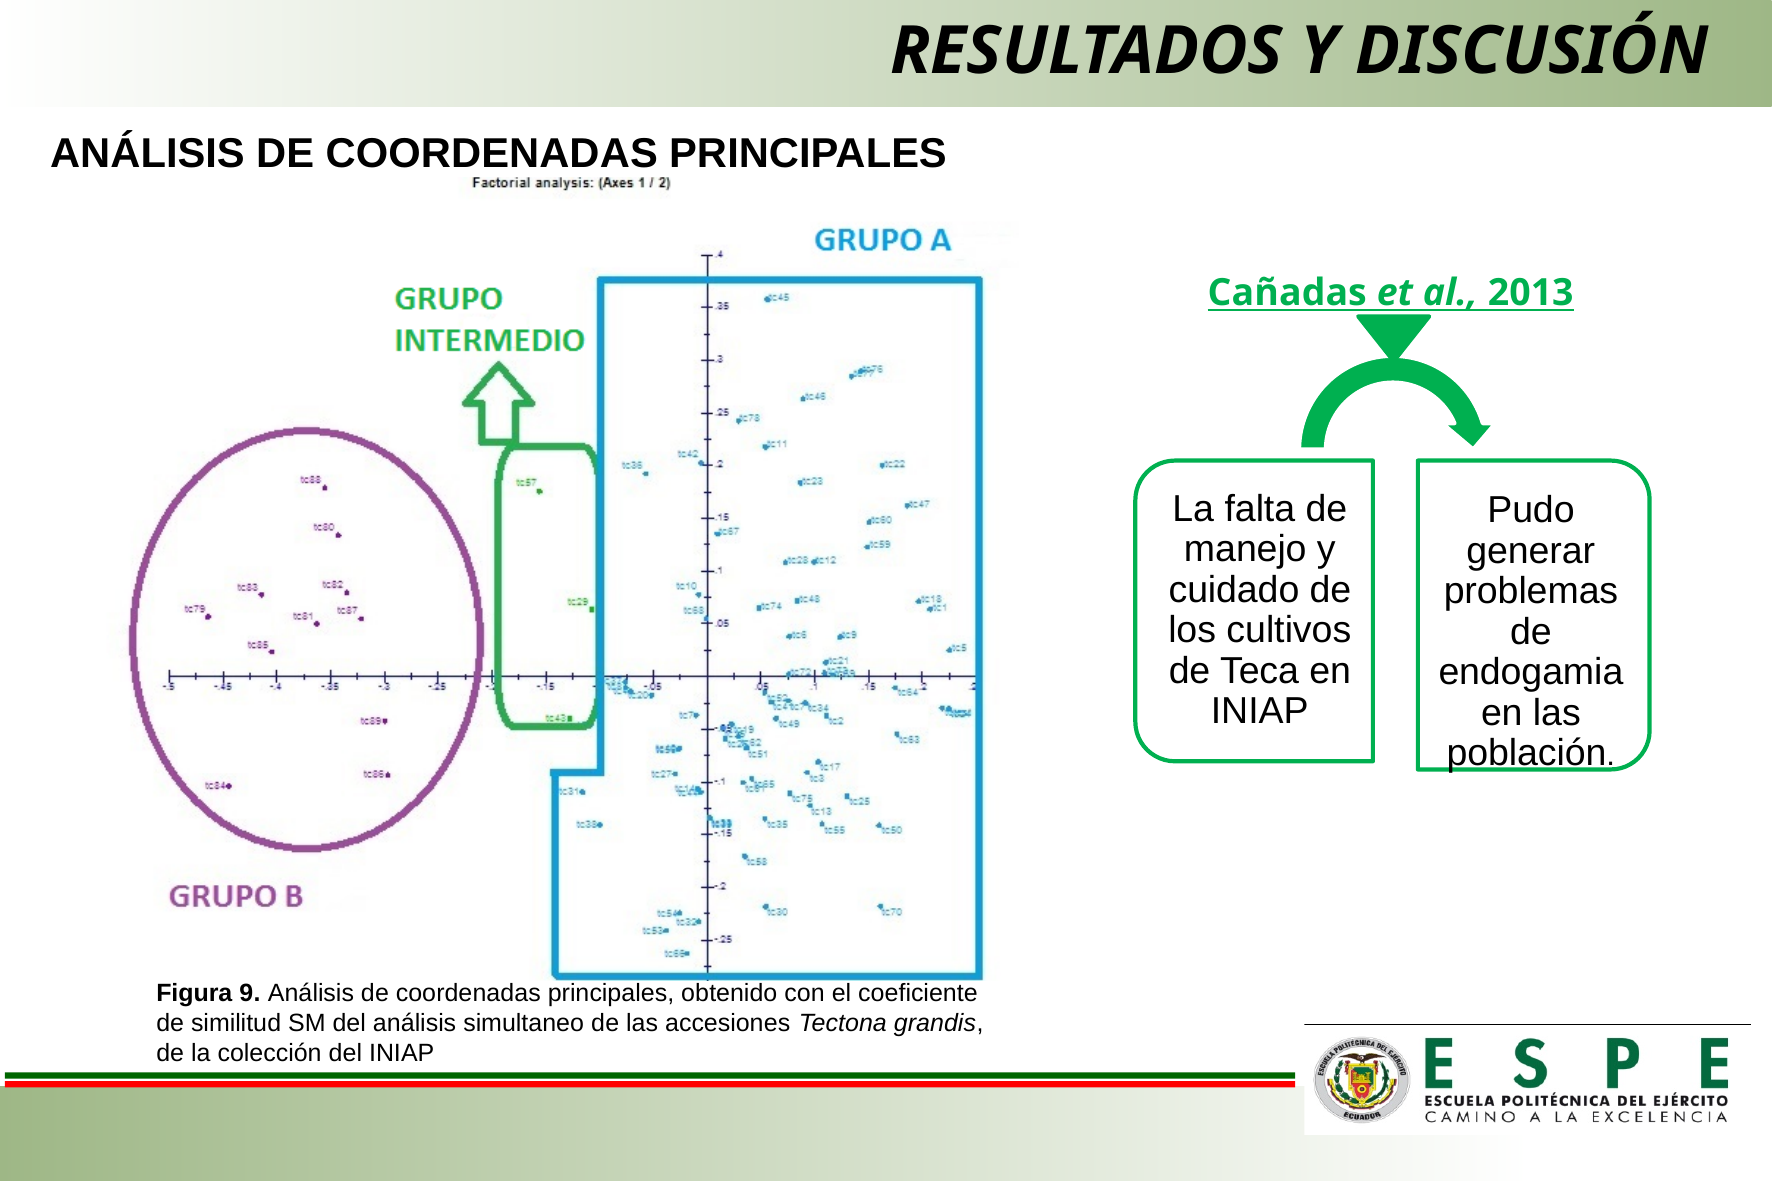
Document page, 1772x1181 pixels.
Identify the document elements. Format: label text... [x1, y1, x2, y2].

picture [1304, 1024, 1751, 1135]
text_box Figura 9. Análisis de coordenadas principales, obtenido con el coeficiente de similitud SM del análisis simultaneo de las accesiones Tectona grandis, de la colección del INIAP [141, 990, 1004, 1109]
picture [97, 176, 1020, 981]
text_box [767, 363, 1772, 886]
title RESULTADOS Y DISCUSIÓN [129, 0, 1725, 93]
text_box Cañadas et al., 2013 [1192, 260, 1772, 321]
list ANÁLISIS DE COORDENADAS PRINCIPALES [35, 117, 1630, 1032]
text_box [1356, 314, 1432, 362]
